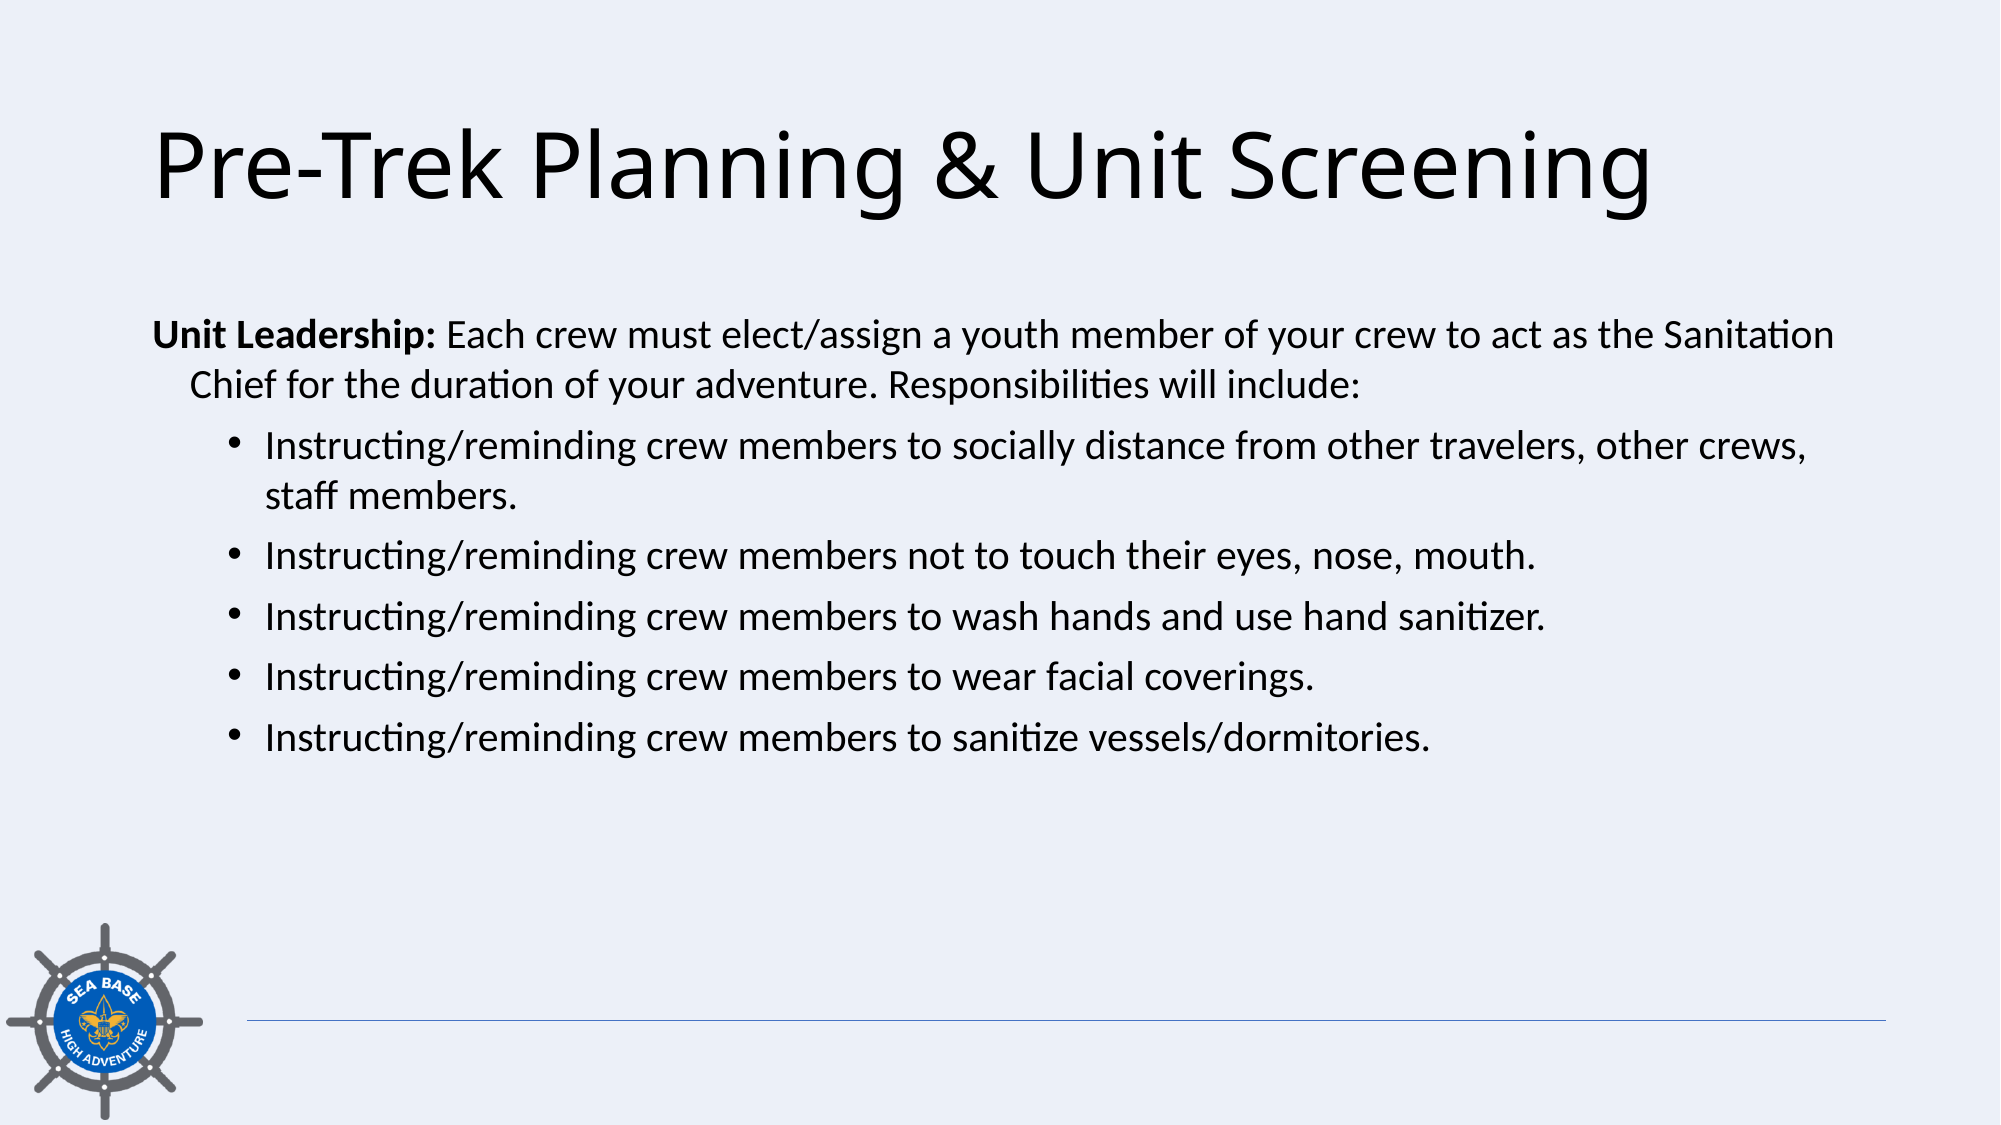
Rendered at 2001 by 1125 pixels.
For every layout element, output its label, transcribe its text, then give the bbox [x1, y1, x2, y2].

list Unit Leadership: Each crew must elect/assign a youth member of your crew to act as the Sanitation Chief for the duration of your adventure. Responsibilities will include: Instructing/reminding crew members to socially distance from other travelers, other crews, staff members. Instructing/reminding crew members not to touch their eyes, nose, mouth. Instructing/reminding crew members to wash hands and use hand sanitizer. Instructing/reminding crew members to wear facial coverings. Instructing/reminding crew members to sanitize vessels/dormitories. [137, 299, 1863, 1014]
title Pre-Trek Planning & Unit Screening [137, 59, 1863, 278]
picture [6, 923, 203, 1120]
